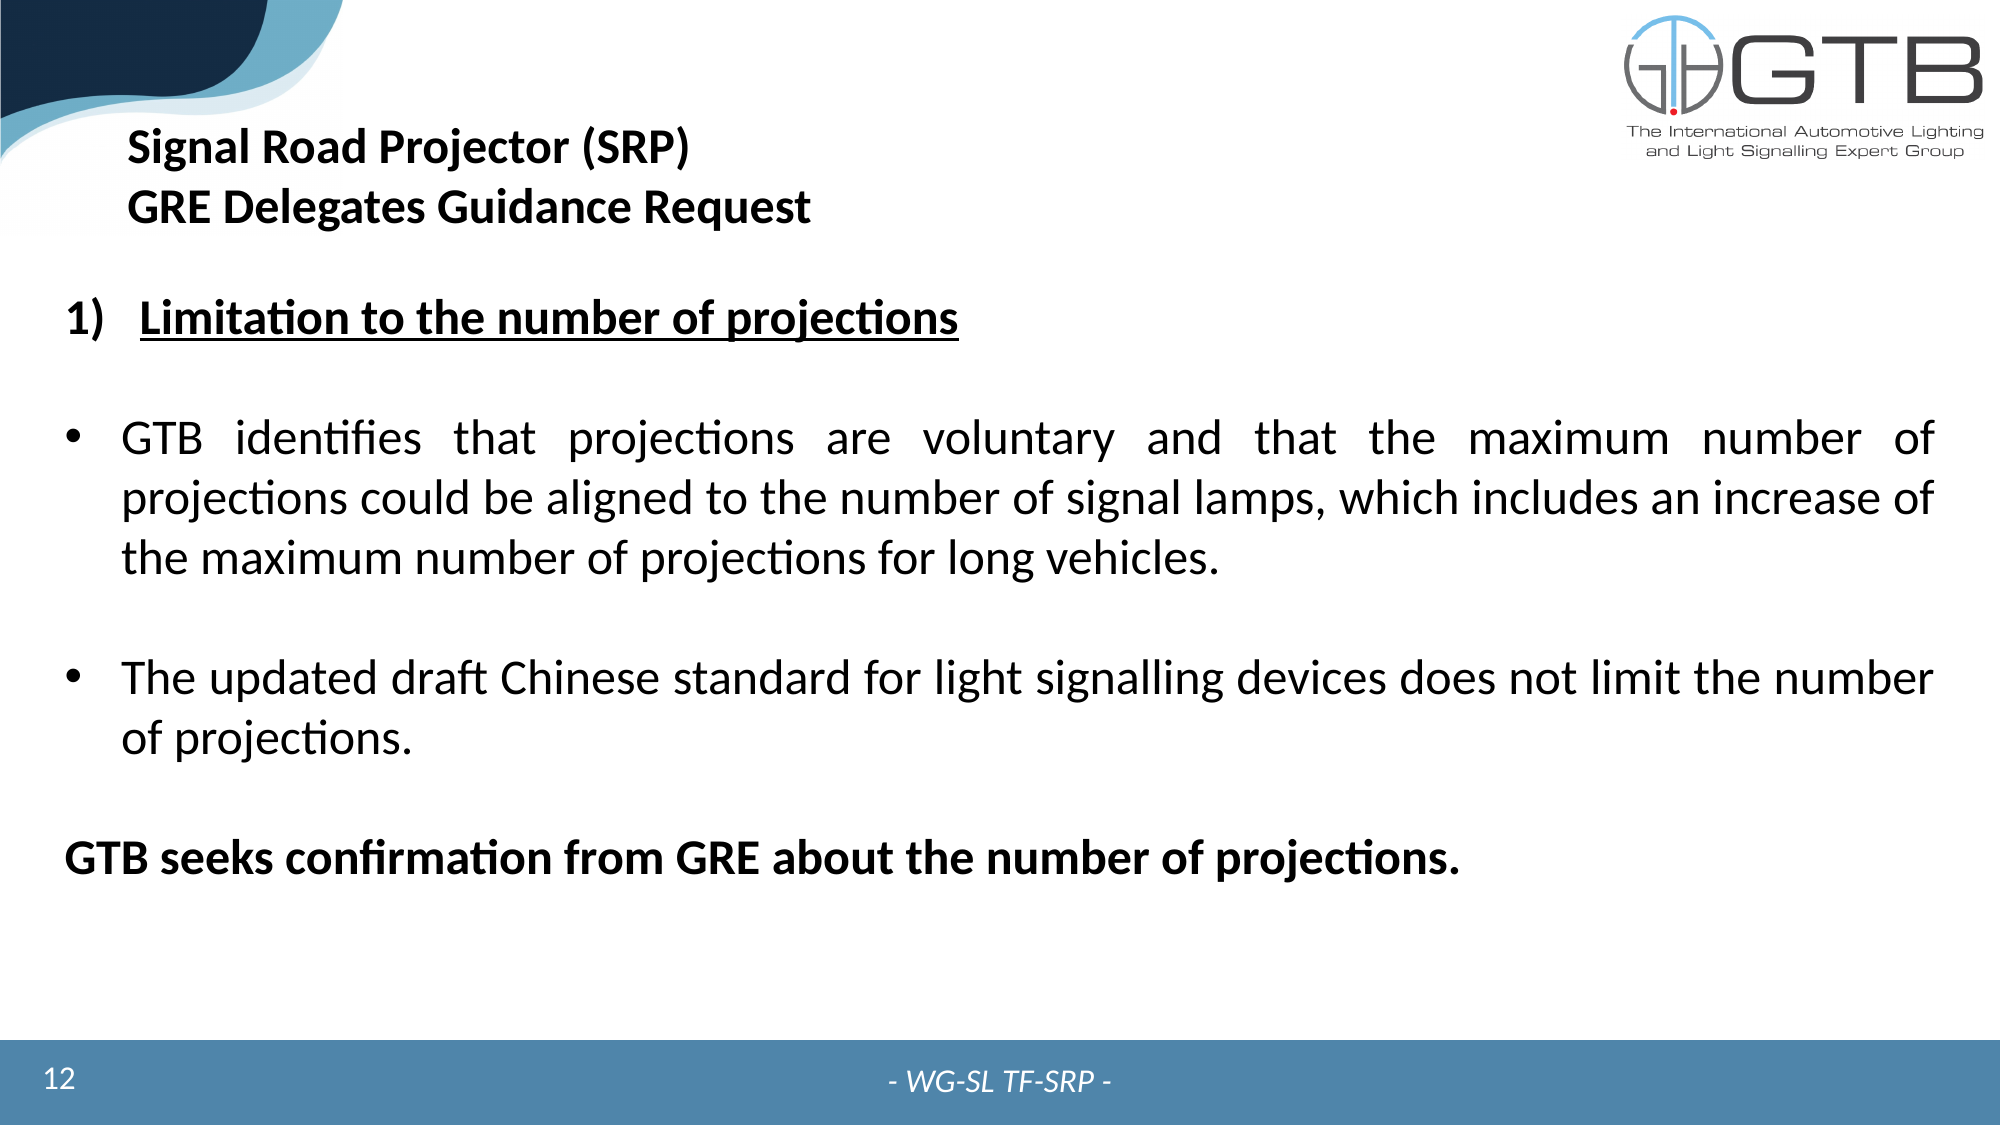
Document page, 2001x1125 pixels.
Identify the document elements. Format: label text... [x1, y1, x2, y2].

slide_number 12 [27, 1048, 94, 1109]
text_box - WG-SL TF-SRP - [774, 1051, 1226, 1106]
picture [1621, 14, 1985, 160]
picture [1, 0, 343, 236]
text_box Limitation to the number of projections GTB identifies that projections are voluntary and that the maximum number of projections could be aligned to the number of signal lamps, which includes an increase of the maximum number of projections for long vehicles. The updated draft Chinese standard for light signalling devices does not limit the number of projections. GTB seeks confirmation from GRE about the number of projections. [49, 277, 1951, 900]
text_box Signal Road Projector (SRP) GRE Delegates Guidance Request [112, 106, 1977, 241]
picture [0, 1040, 2000, 1125]
